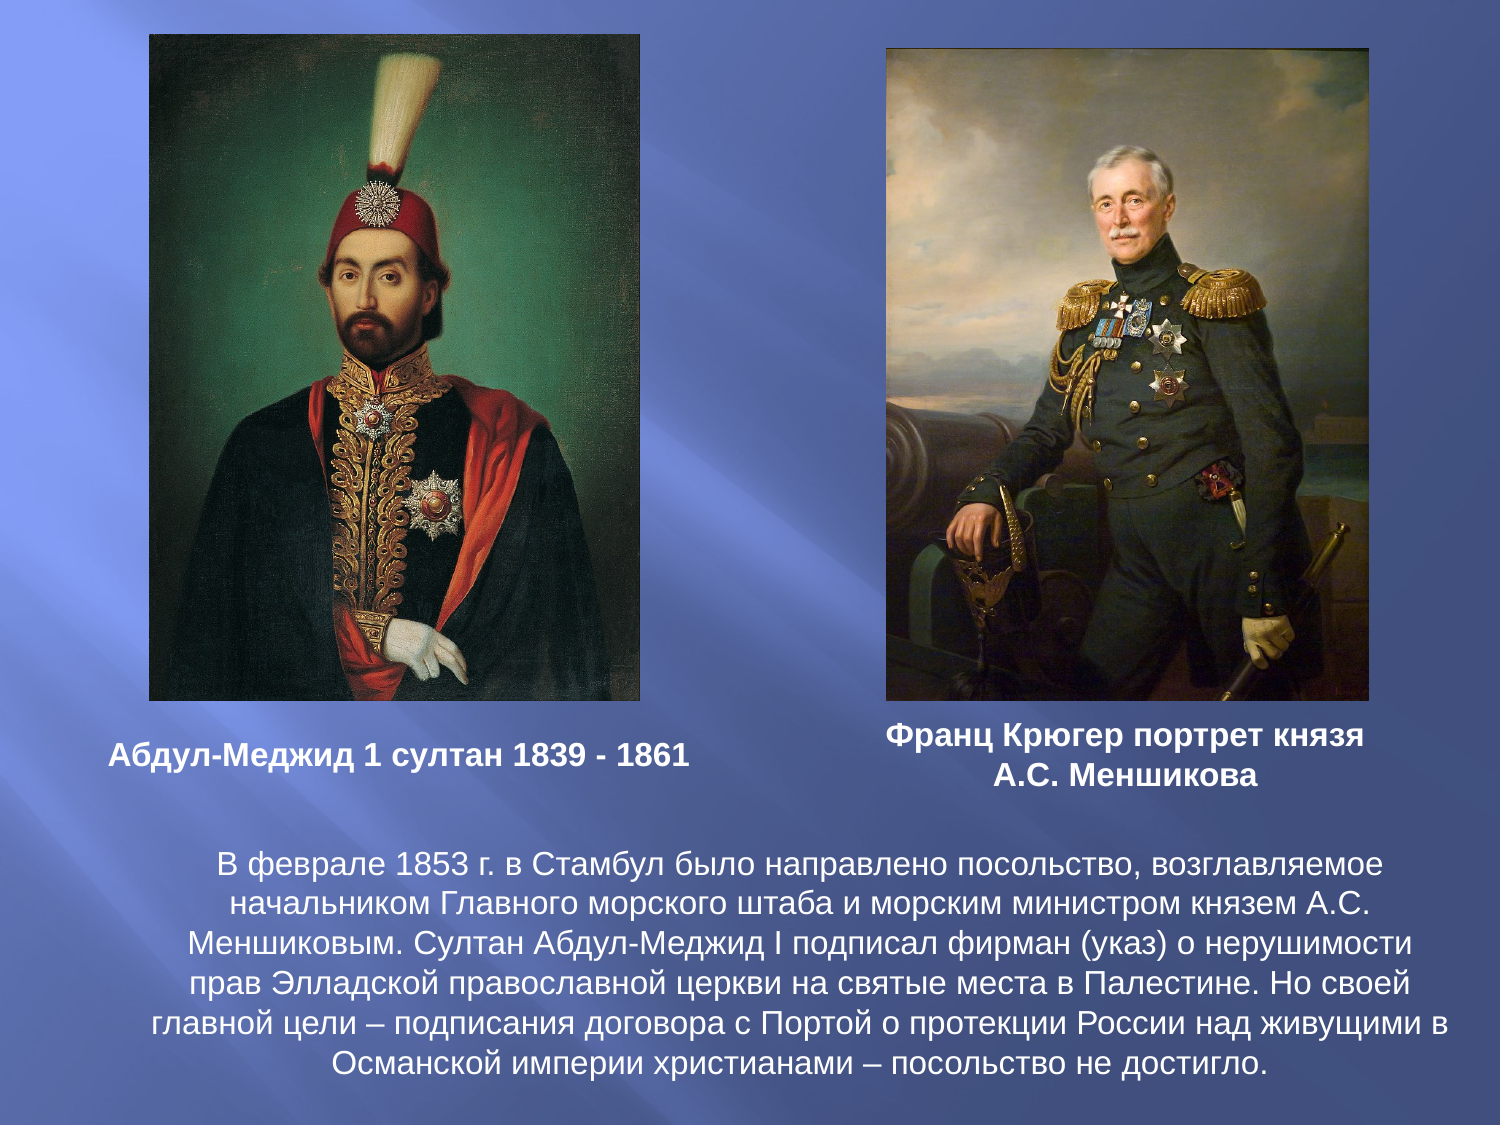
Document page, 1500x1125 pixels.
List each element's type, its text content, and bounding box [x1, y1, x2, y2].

picture [148, 34, 641, 701]
picture [886, 48, 1370, 701]
text_box Франц Крюгер портрет князя А.С. Меншикова [851, 705, 1400, 801]
list В феврале 1853 г. в Стамбул было направлено посольство, возглавляемое начальником Главного морского штаба и морским министром князем А.С. Меншиковым. Султан Абдул-Меджид I подписал фирман (указ) о нерушимости прав Элладской православной церкви на святые места в Палестине. Но своей главной цели – подписания договора с Портой о протекции России над живущими в Османской империи христианами – посольство не достигло. [135, 834, 1466, 1094]
text_box Абдул-Меджид 1 султан 1839 - 1861 [19, 725, 770, 781]
